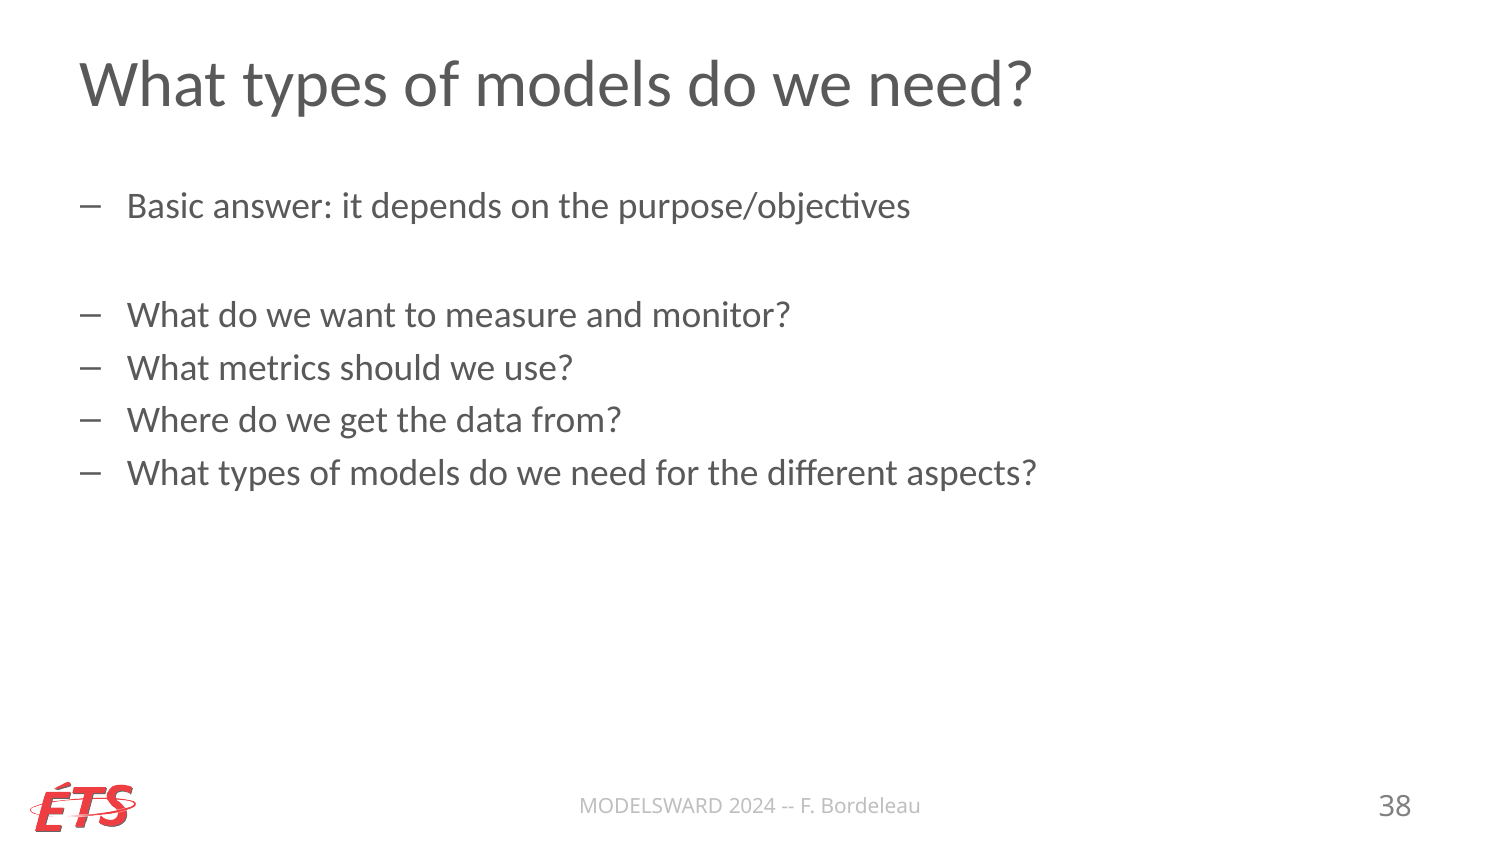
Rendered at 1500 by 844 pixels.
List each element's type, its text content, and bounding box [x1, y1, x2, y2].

title What types of models do we need? [64, 20, 1425, 155]
list Basic answer: it depends on the purpose/objectives What do we want to measure and monitor? What metrics should we use? Where do we get the data from? What types of models do we need for the different aspects? [65, 173, 1398, 779]
picture [24, 778, 139, 837]
slide_number 38 [1354, 789, 1436, 826]
footer MODELSWARD 2024 -- F. Bordeleau [450, 783, 1050, 828]
